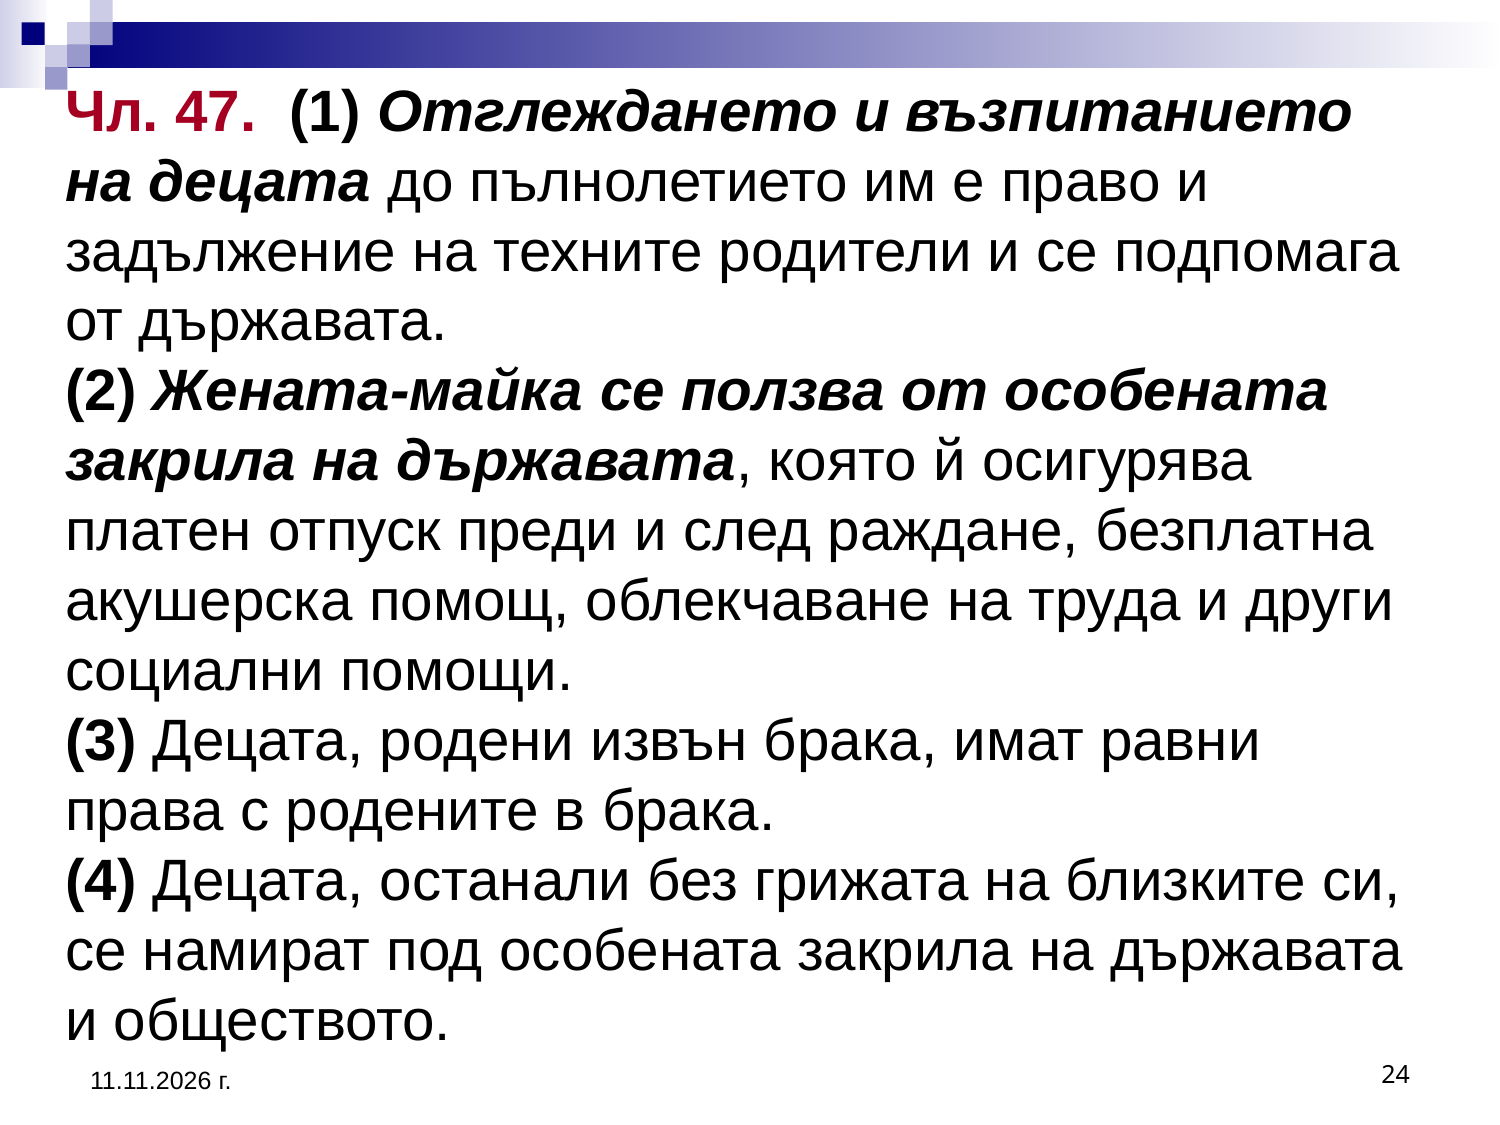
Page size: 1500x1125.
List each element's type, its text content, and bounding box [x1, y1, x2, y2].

slide_number 24 [1074, 1050, 1425, 1100]
title Чл. 47. (1) Отглеждането и възпитанието на децата до пълнолетието им е право и задължение на техните родители и се подпомага от държавата. (2) Жената-майка се ползва от особената закрила на държавата, която й осигурява платен отпуск преди и след раждане, безплатна акушерска помощ, облекчаване на труда и други социални помощи. (3) Децата, родени извън брака, имат равни права с родените в брака. (4) Децата, останали без грижата на близките си, се намират под особената закрила на държавата и обществото. [50, 75, 1438, 1050]
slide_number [75, 1024, 425, 1103]
